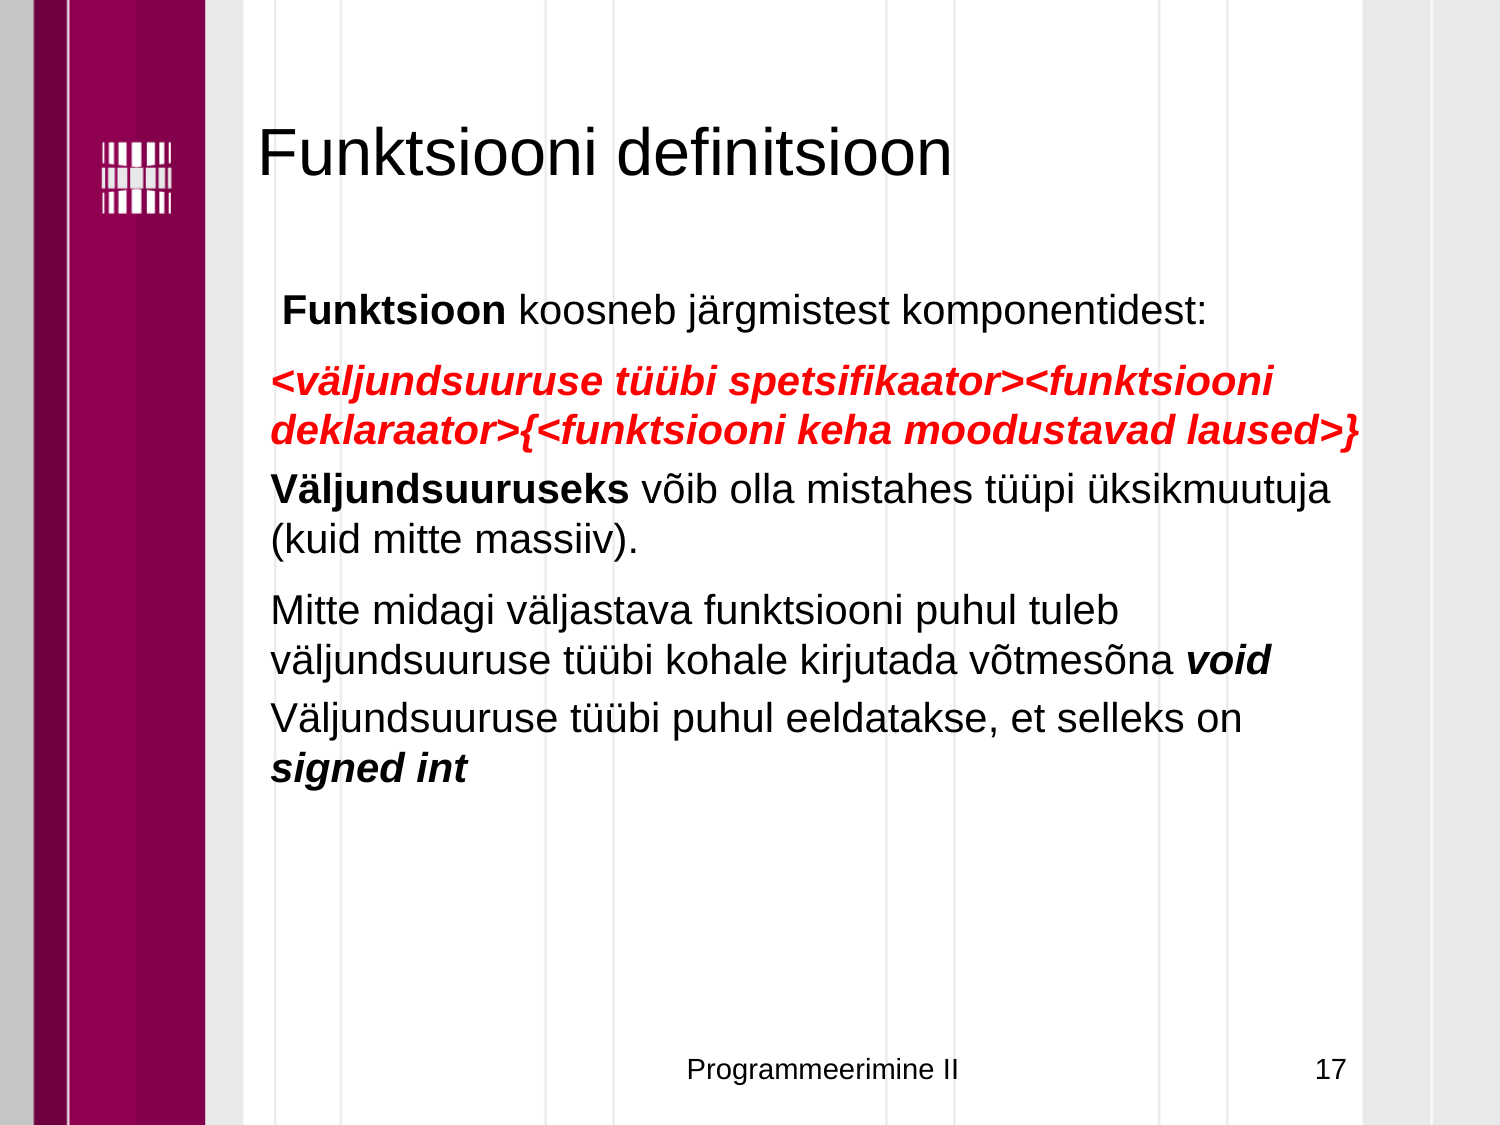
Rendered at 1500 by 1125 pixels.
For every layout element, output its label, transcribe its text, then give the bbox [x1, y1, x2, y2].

text_box Funktsioon koosneb järgmistest komponentidest: <väljundsuuruse tüübi spetsifikaator><funktsiooni deklaraator>{<funktsiooni keha moodustavad laused>} Väljundsuuruseks võib olla mistahes tüüpi üksikmuutuja (kuid mitte massiiv). Mitte midagi väljastava funktsiooni puhul tuleb väljundsuuruse tüübi kohale kirjutada võtmesõna void Väljundsuuruse tüübi puhul eeldatakse, et selleks on signed int [199, 275, 1388, 1000]
title Funktsiooni definitsioon [242, 54, 1360, 244]
picture [0, 0, 1500, 1125]
footer Programmeerimine II [430, 1042, 1224, 1103]
slide_number 17 [1234, 1042, 1362, 1103]
